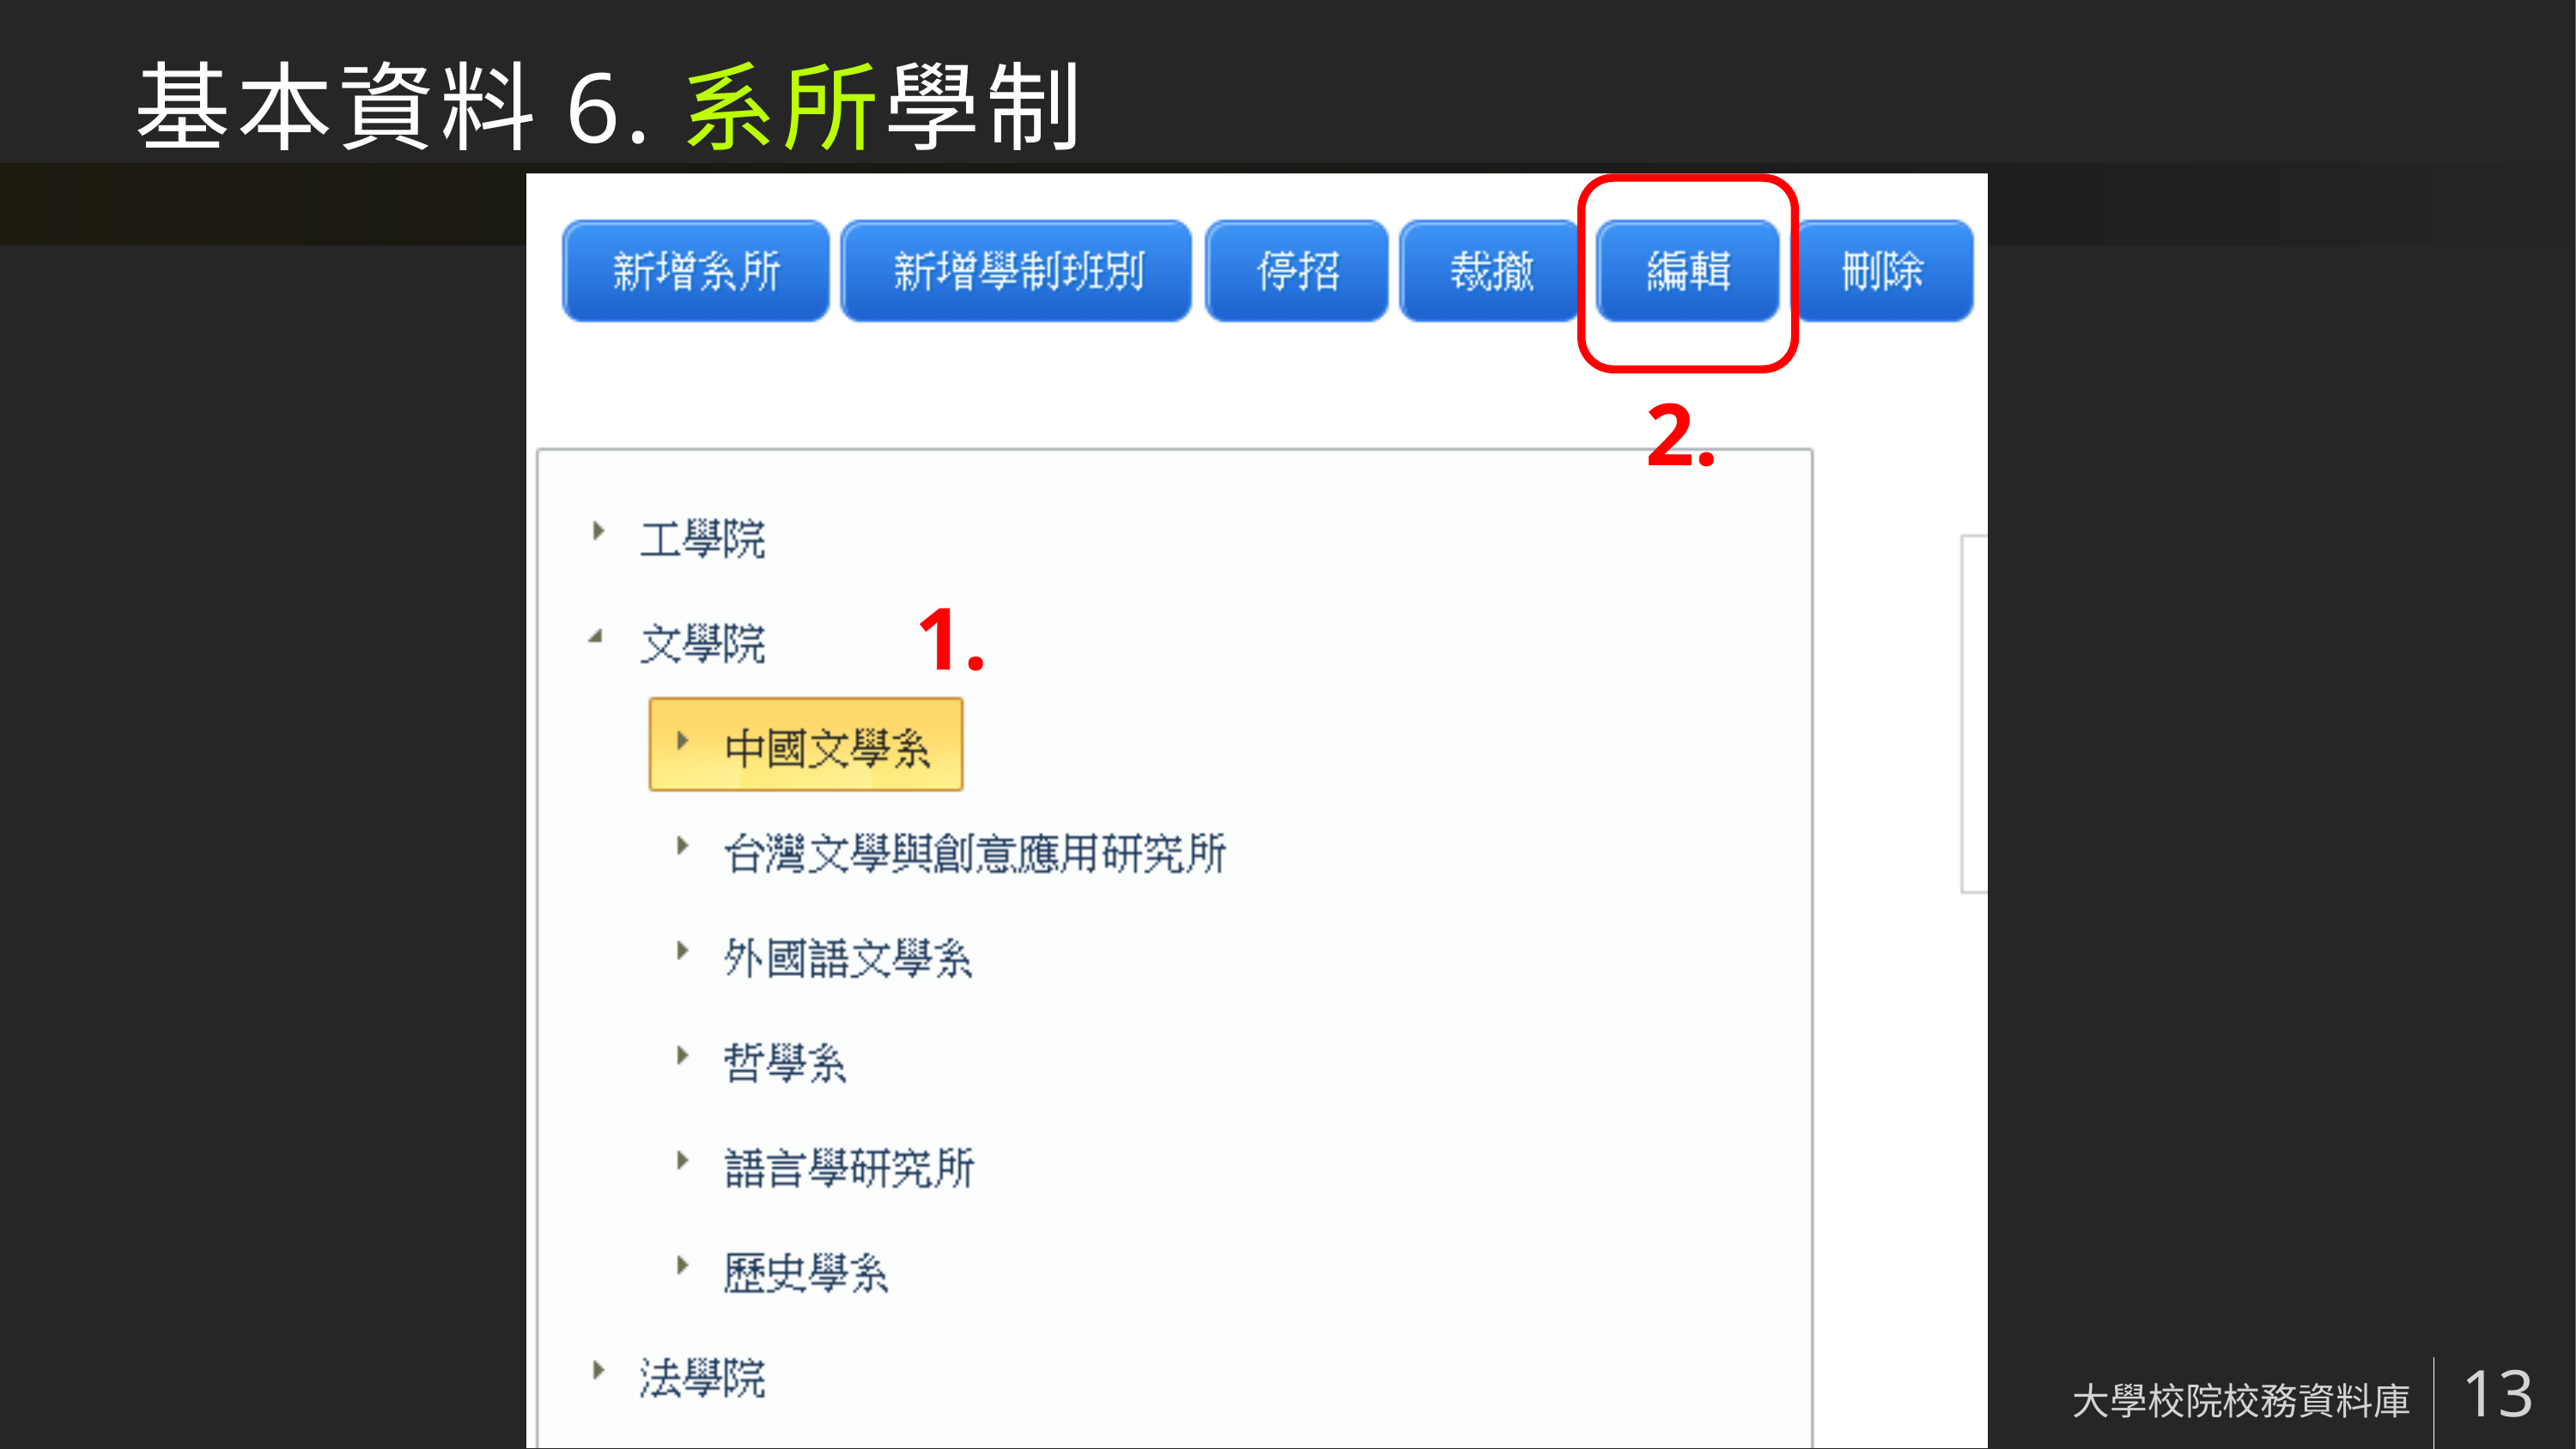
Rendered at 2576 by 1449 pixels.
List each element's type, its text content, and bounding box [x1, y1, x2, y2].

title 基本資料6.系所學制 [111, 0, 2430, 174]
picture [526, 173, 1989, 1448]
slide_number 13 [2438, 1357, 2576, 1434]
footer 大學校院校務資料庫 [1991, 1356, 2434, 1434]
